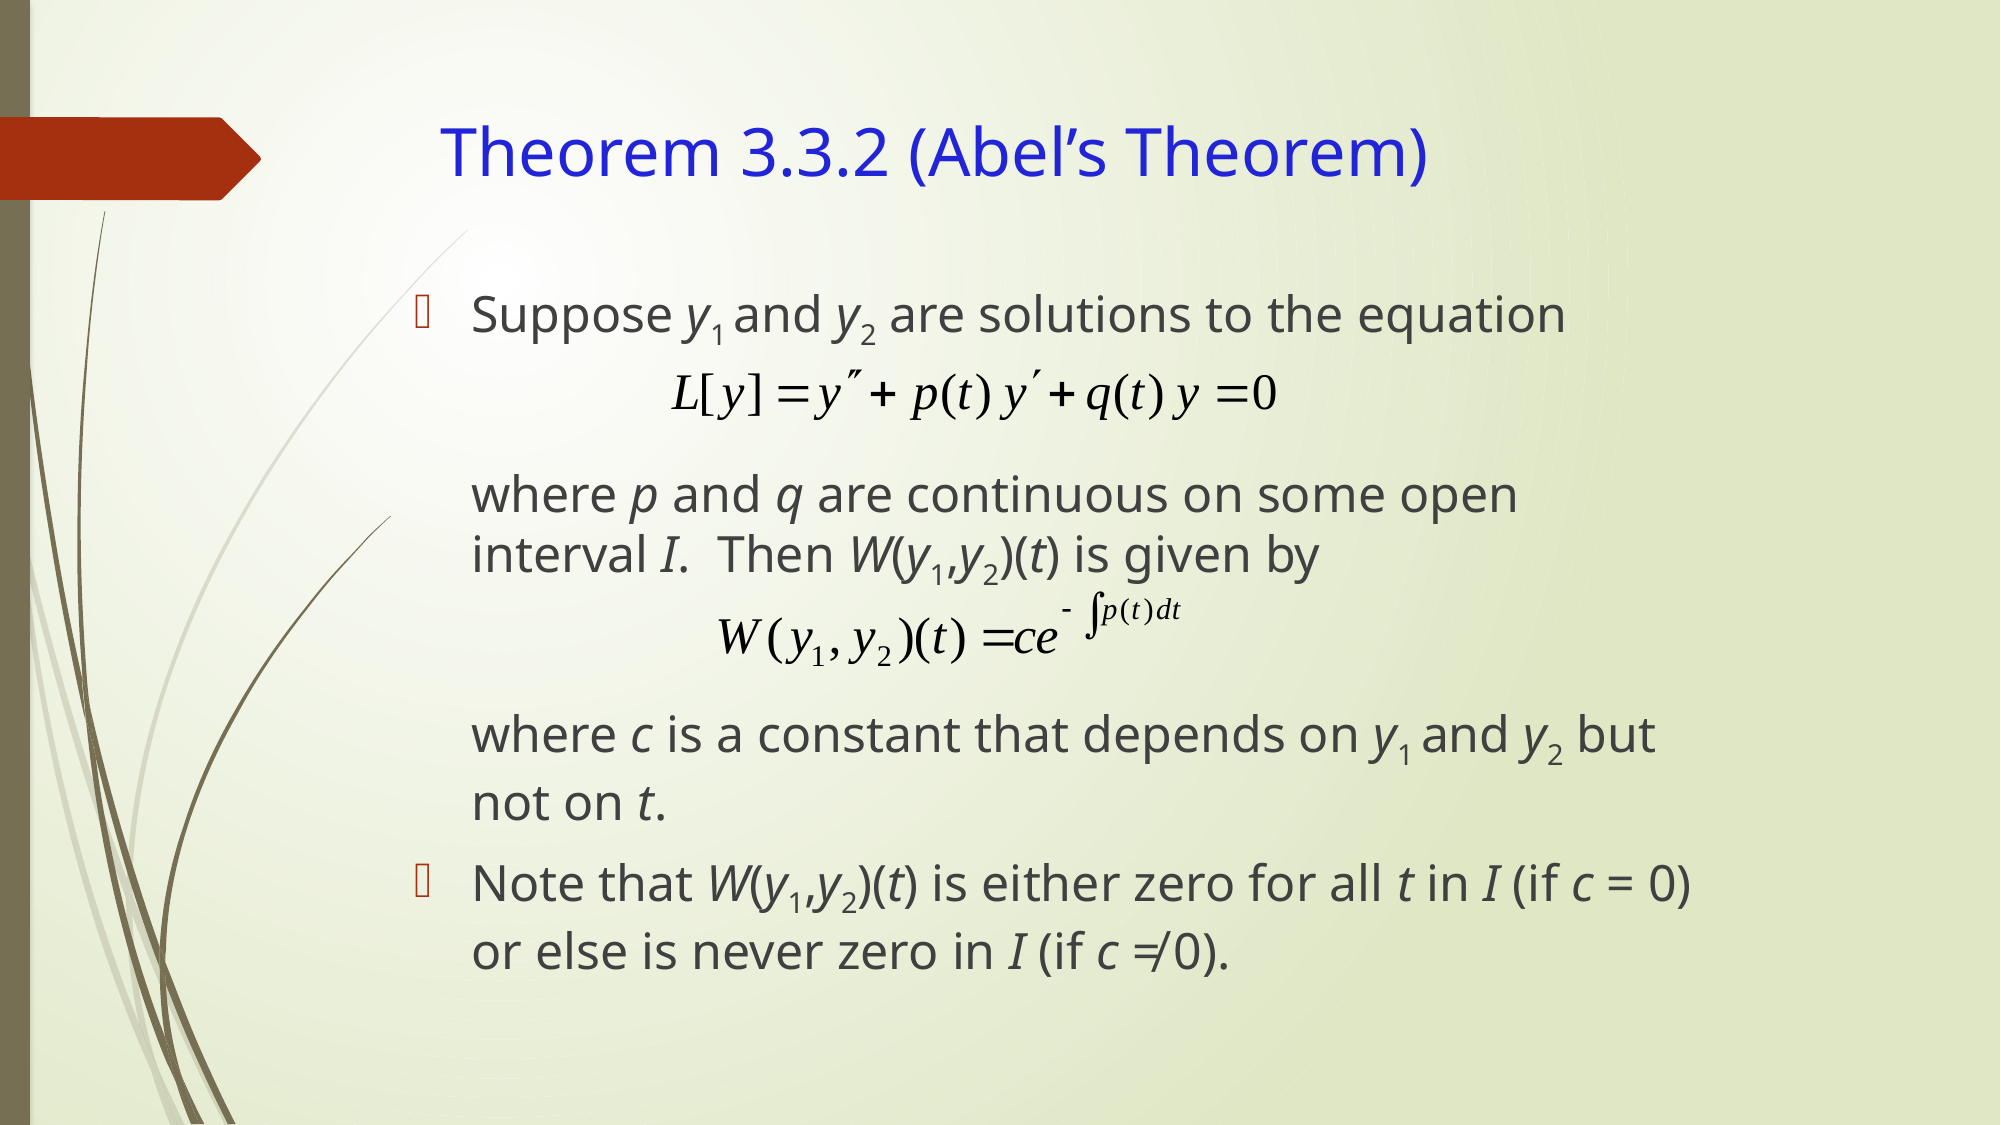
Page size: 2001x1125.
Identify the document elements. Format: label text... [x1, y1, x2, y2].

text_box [712, 576, 1192, 676]
list Suppose y1 and y2 are solutions to the equation where p and q are continuous on some open interval I. Then W(y1,y2)(t) is given by where c is a constant that depends on y1 and y2 but not on t. Note that W(y1,y2)(t) is either zero for all t in I (if c = 0) or else is never zero in I (if c ≠ 0). [399, 275, 1713, 1075]
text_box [662, 362, 1297, 431]
title Theorem 3.3.2 (Abel’s Theorem) [425, 102, 1888, 313]
